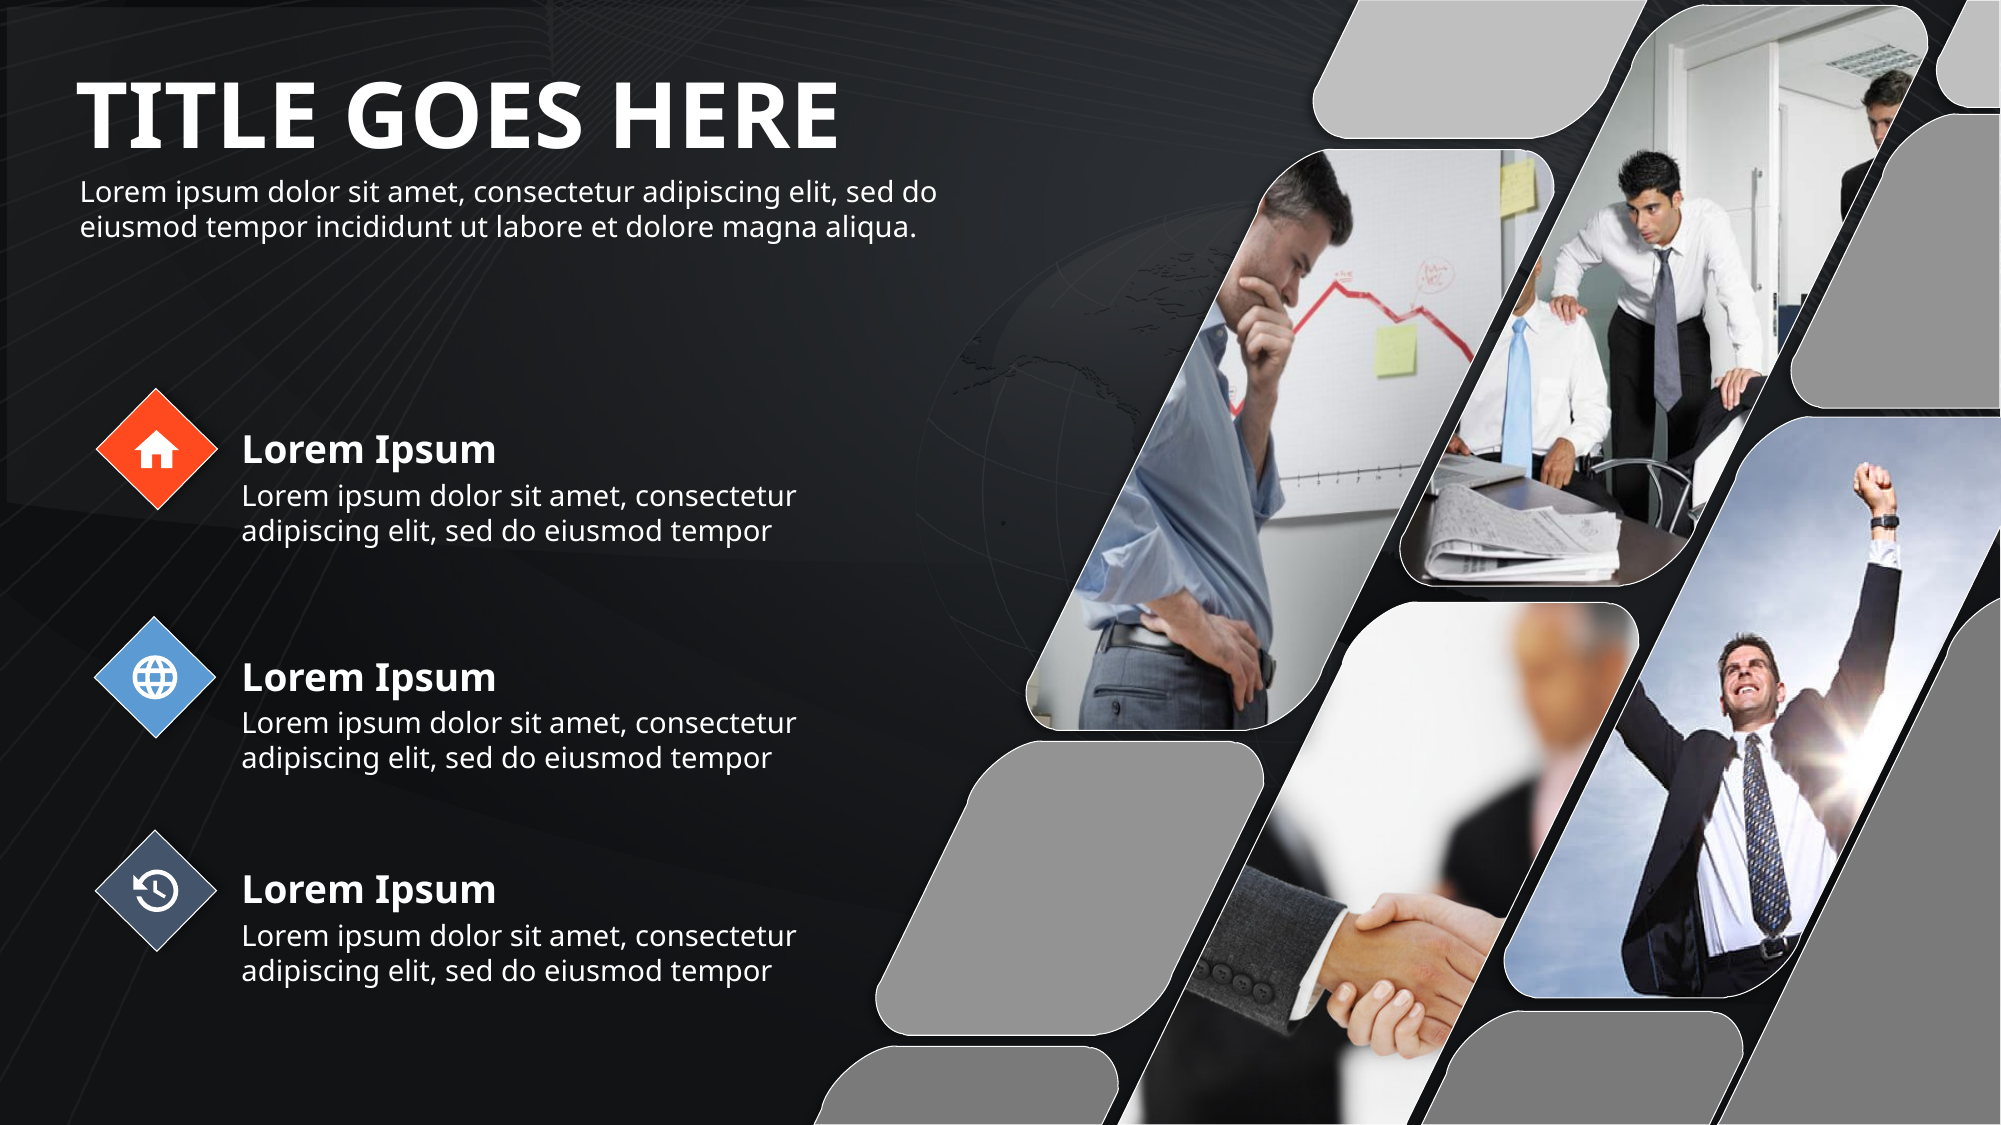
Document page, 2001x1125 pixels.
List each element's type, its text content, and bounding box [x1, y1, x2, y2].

text_box Lorem Ipsum Lorem ipsum dolor sit amet, consectetur adipiscing elit, sed do eiusmod tempor [231, 647, 813, 780]
text_box [133, 869, 179, 912]
text_box Lorem Ipsum Lorem ipsum dolor sit amet, consectetur adipiscing elit, sed do eiusmod tempor [231, 420, 813, 553]
text_box [132, 655, 178, 700]
text_box [92, 615, 218, 740]
text_box [94, 387, 219, 512]
text_box [93, 828, 218, 953]
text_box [813, 0, 2000, 1125]
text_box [60, 49, 813, 252]
text_box [134, 430, 180, 469]
text_box Lorem Ipsum Lorem ipsum dolor sit amet, consectetur adipiscing elit, sed do eiusmod tempor [231, 859, 813, 993]
